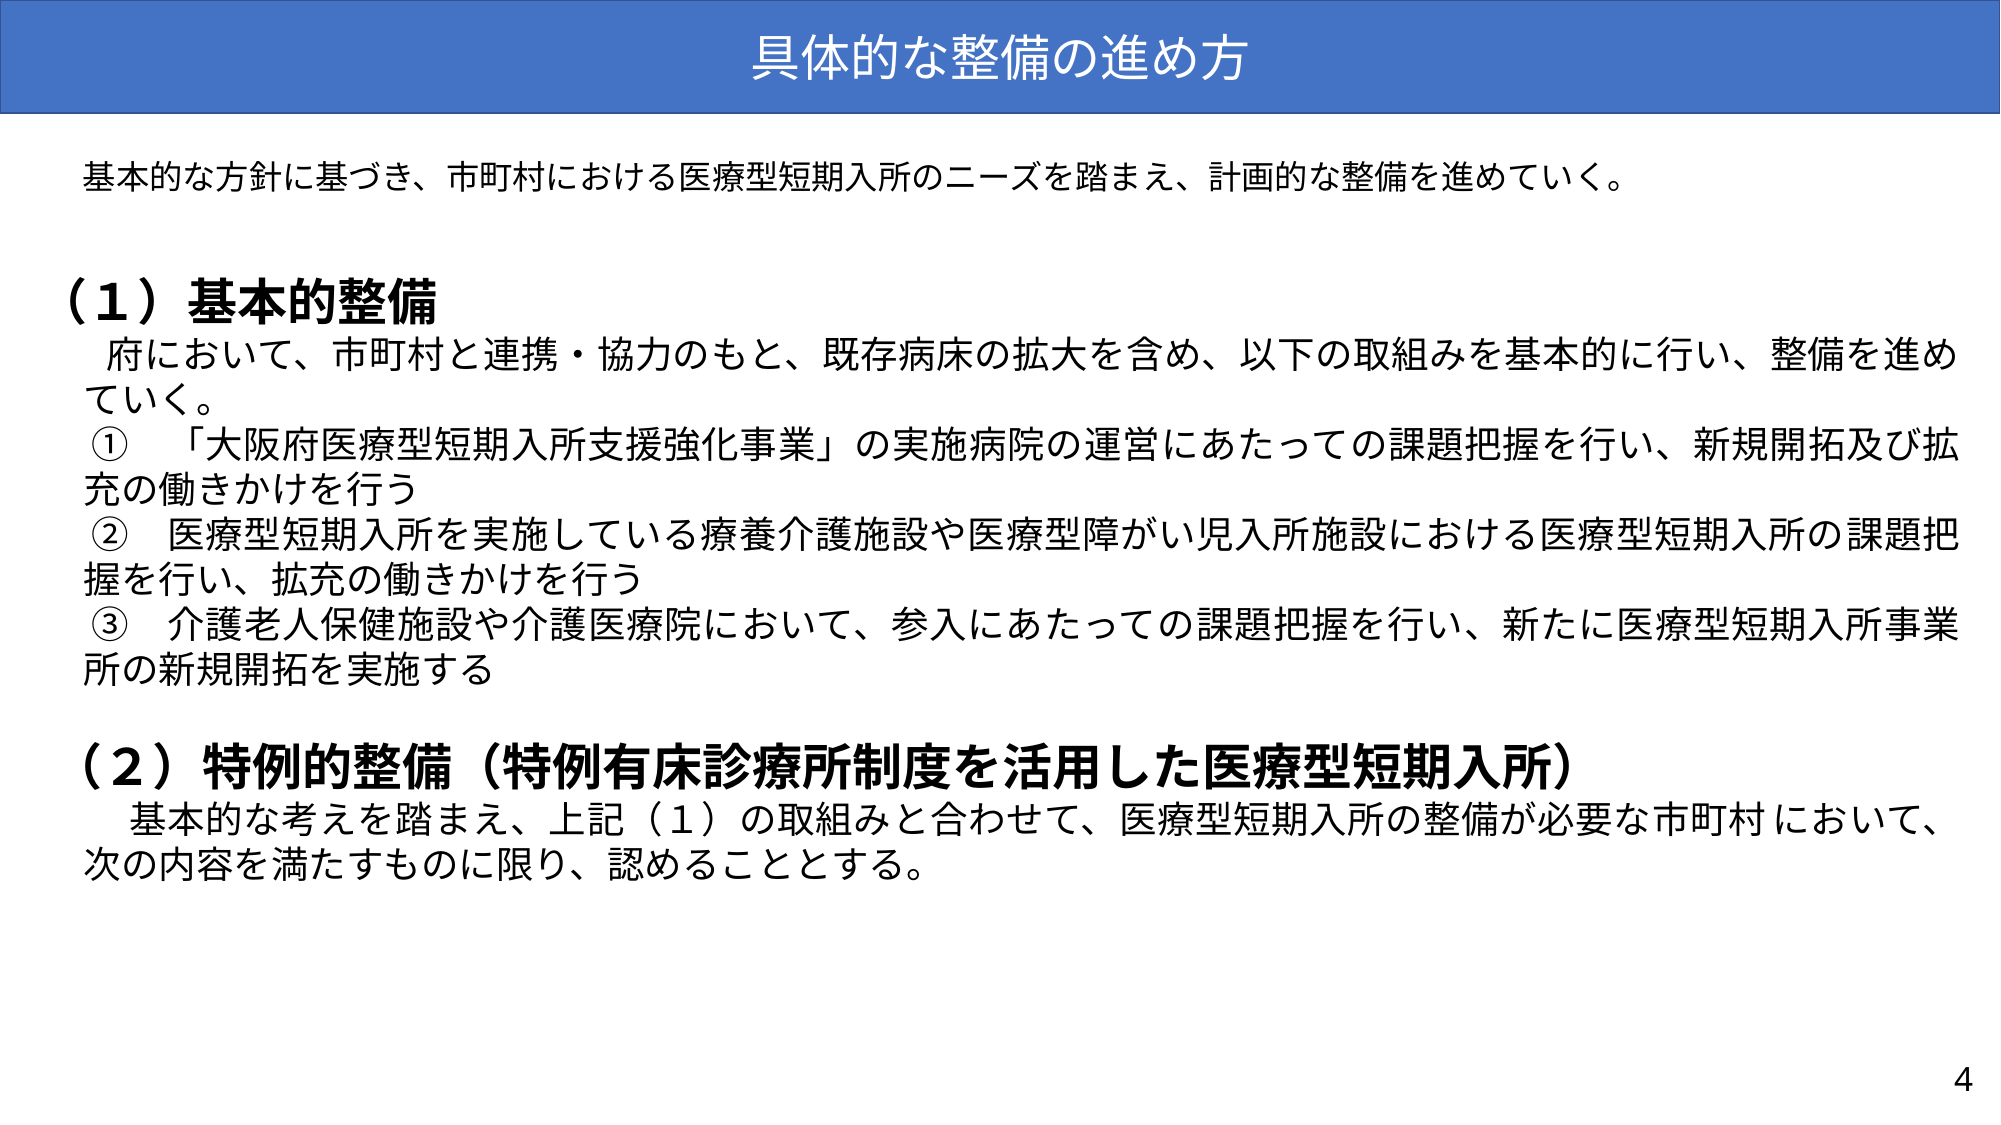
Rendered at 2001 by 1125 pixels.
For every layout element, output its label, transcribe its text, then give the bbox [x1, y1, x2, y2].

text_box （１）基本的整備 府において、市町村と連携・協力のもと、既存病床の拡大を含め、以下の取組みを基本的に行い、整備を進めていく。 ① 「大阪府医療型短期入所支援強化事業」の実施病院の運営にあたっての課題把握を行い、新規開拓及び拡充の働きかけを行う ② 医療型短期入所を実施している療養介護施設や医療型障がい児入所施設における医療型短期入所の課題把握を行い、拡充の働きかけを行う ③ 介護老人保健施設や介護医療院において、参入にあたっての課題把握を行い、新たに医療型短期入所事業所の新規開拓を実施する （２）特例的整備（特例有床診療所制度を活用した医療型短期入所） 基本的な考えを踏まえ、上記（１）の取組みと合わせて、医療型短期入所の整備が必要な市町村 において、次の内容を満たすものに限り、認めることとする。 [0, 263, 1975, 939]
slide_number 4 [1896, 1051, 1985, 1111]
text_box 基本的な方針に基づき、市町村における医療型短期入所のニーズを踏まえ、計画的な整備を進めていく。 [34, 119, 1917, 233]
text_box 具体的な整備の進め方 [0, 0, 2000, 114]
